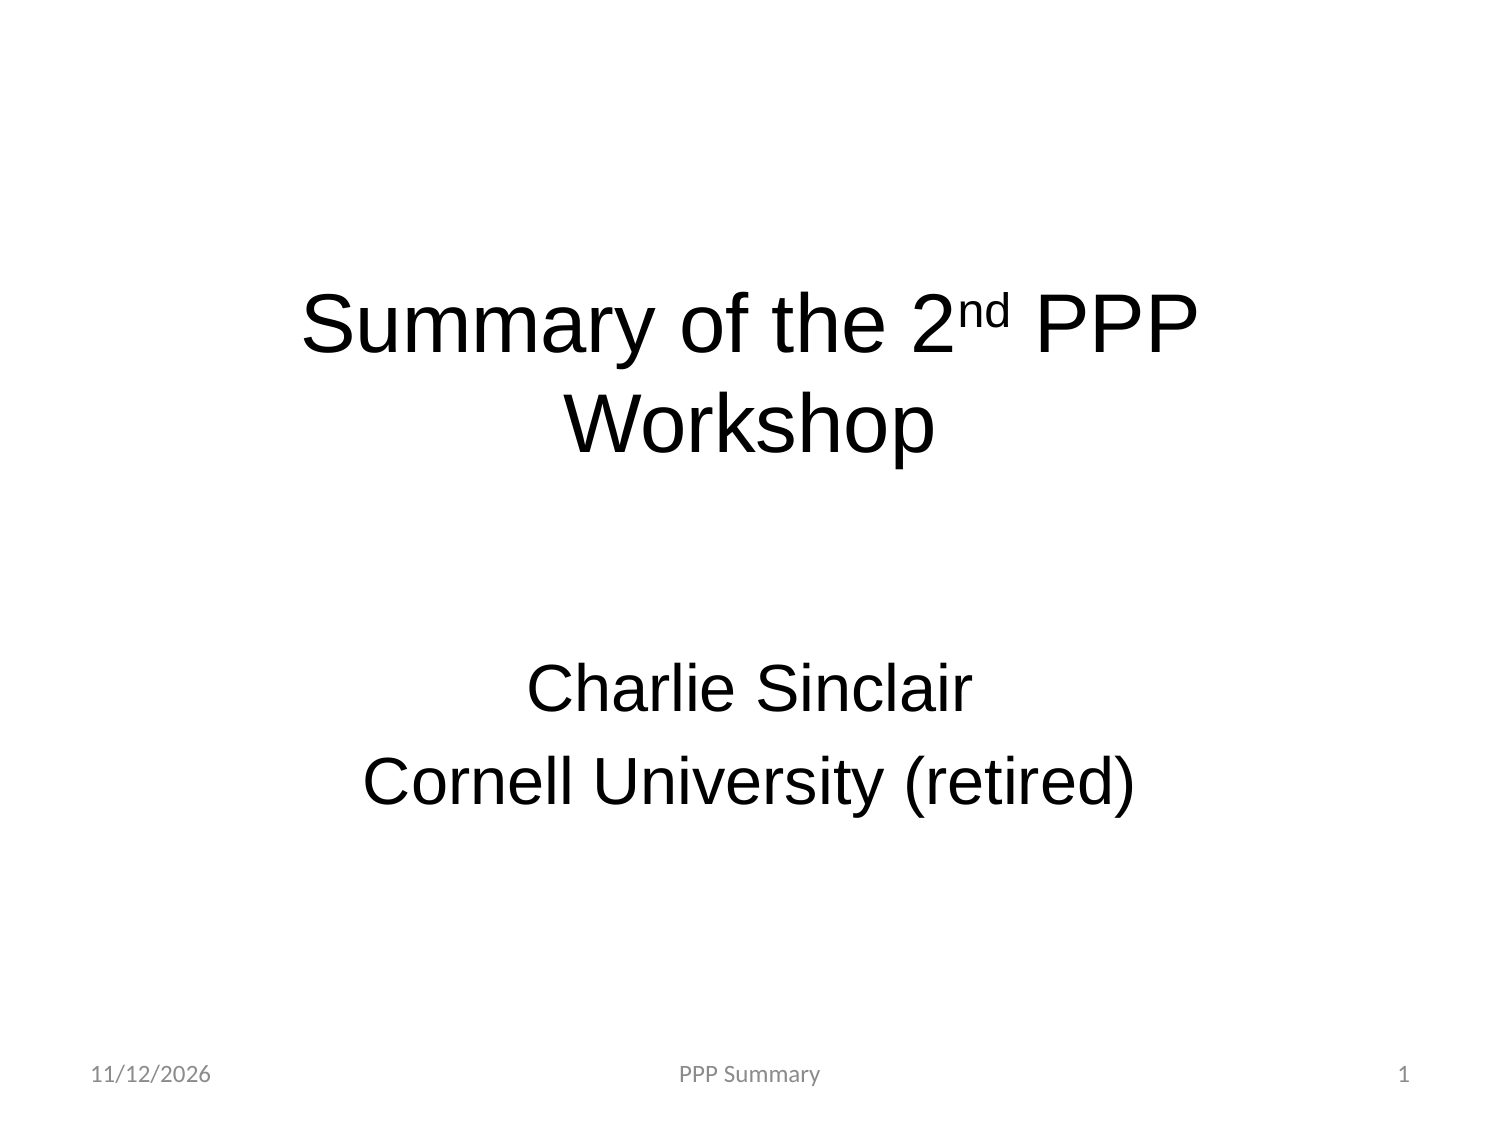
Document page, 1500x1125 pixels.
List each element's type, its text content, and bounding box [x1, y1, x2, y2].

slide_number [75, 1042, 425, 1103]
footer PPP Summary [512, 1042, 988, 1103]
subtitle Charlie Sinclair Cornell University (retired) [225, 637, 1275, 850]
slide_number 1 [1074, 1042, 1425, 1103]
title Summary of the 2nd PPP Workshop [112, 237, 1388, 500]
